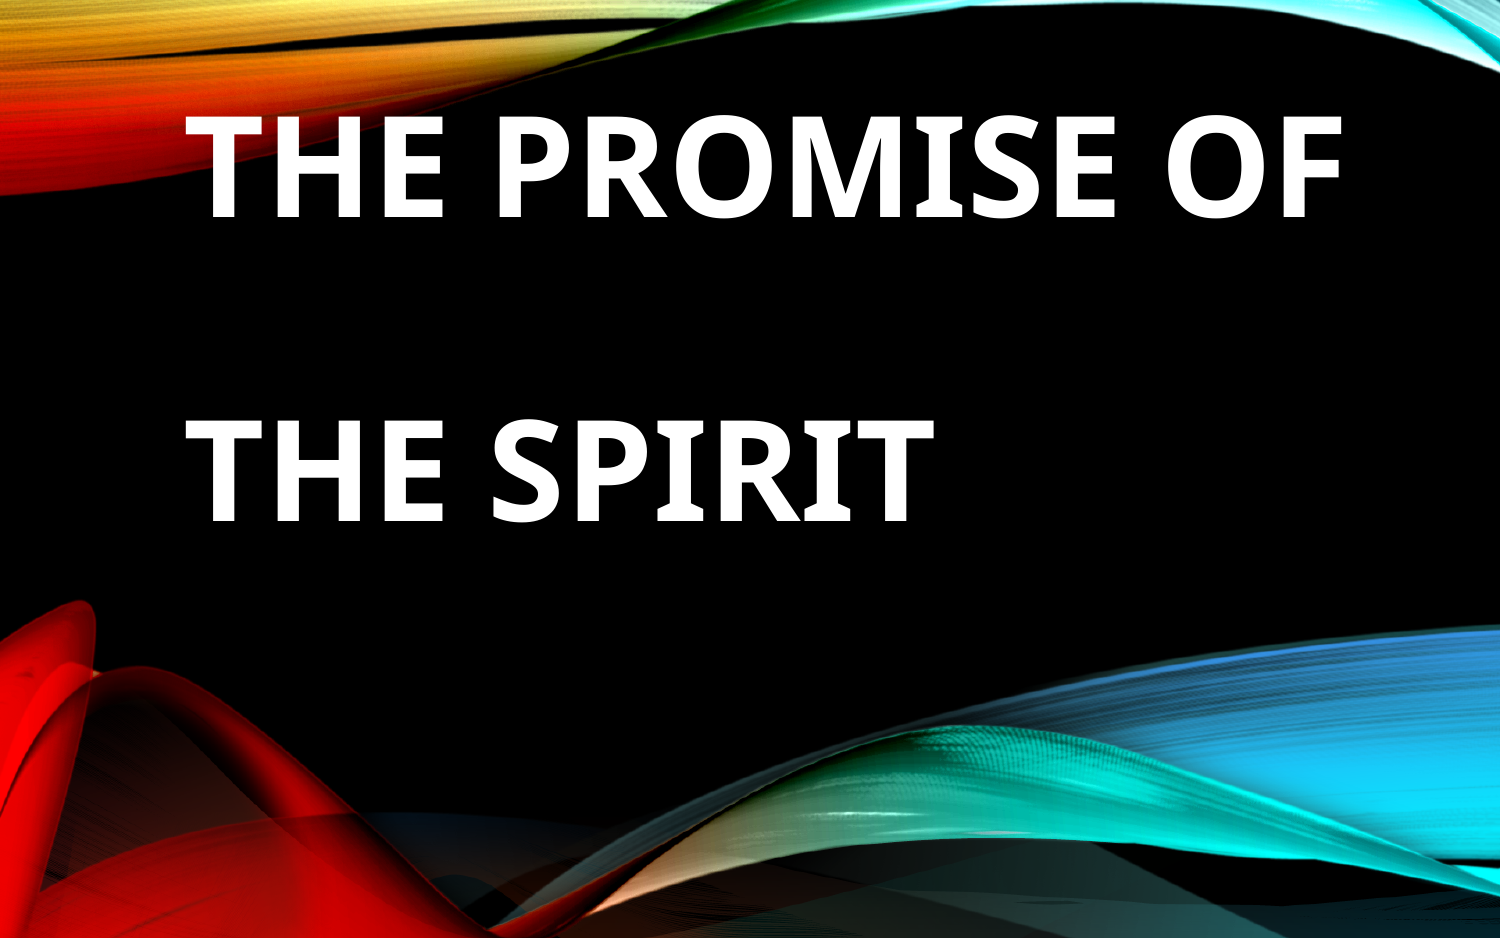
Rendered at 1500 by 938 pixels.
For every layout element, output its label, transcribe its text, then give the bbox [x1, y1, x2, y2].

picture [0, 598, 1500, 938]
picture [0, 0, 1500, 197]
title The Promise of the Spirit [168, 268, 1390, 560]
